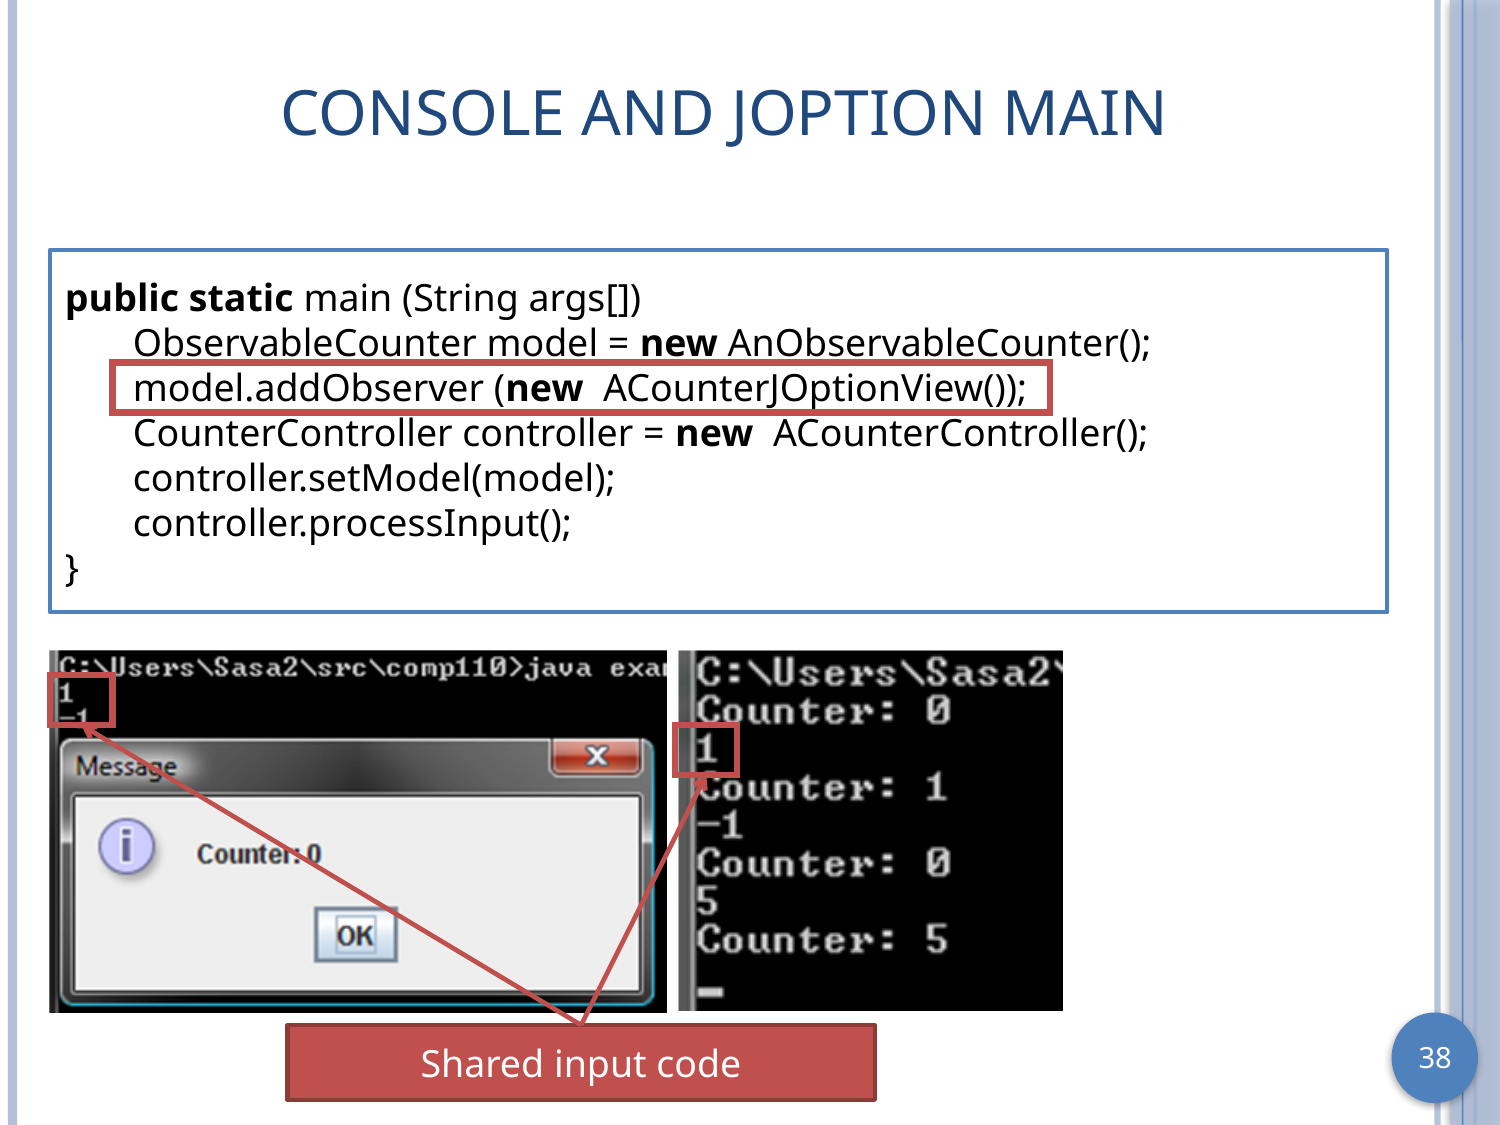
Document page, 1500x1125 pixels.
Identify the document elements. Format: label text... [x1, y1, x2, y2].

title Console and JOption Main [75, 45, 1375, 175]
text_box public static main (String args[]) ObservableCounter model = new AnObservableCounter(); model.addObserver (new ACounterJOptionView()); CounterController controller = new ACounterController(); controller.setModel(model); controller.processInput(); } [48, 248, 1389, 614]
picture [482, 649, 667, 1013]
text_box [112, 362, 1050, 413]
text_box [180, 624, 482, 1125]
picture [47, 649, 180, 1013]
text_box Shared input code [488, 1023, 877, 1102]
picture [677, 649, 1063, 1012]
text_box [518, 836, 770, 964]
